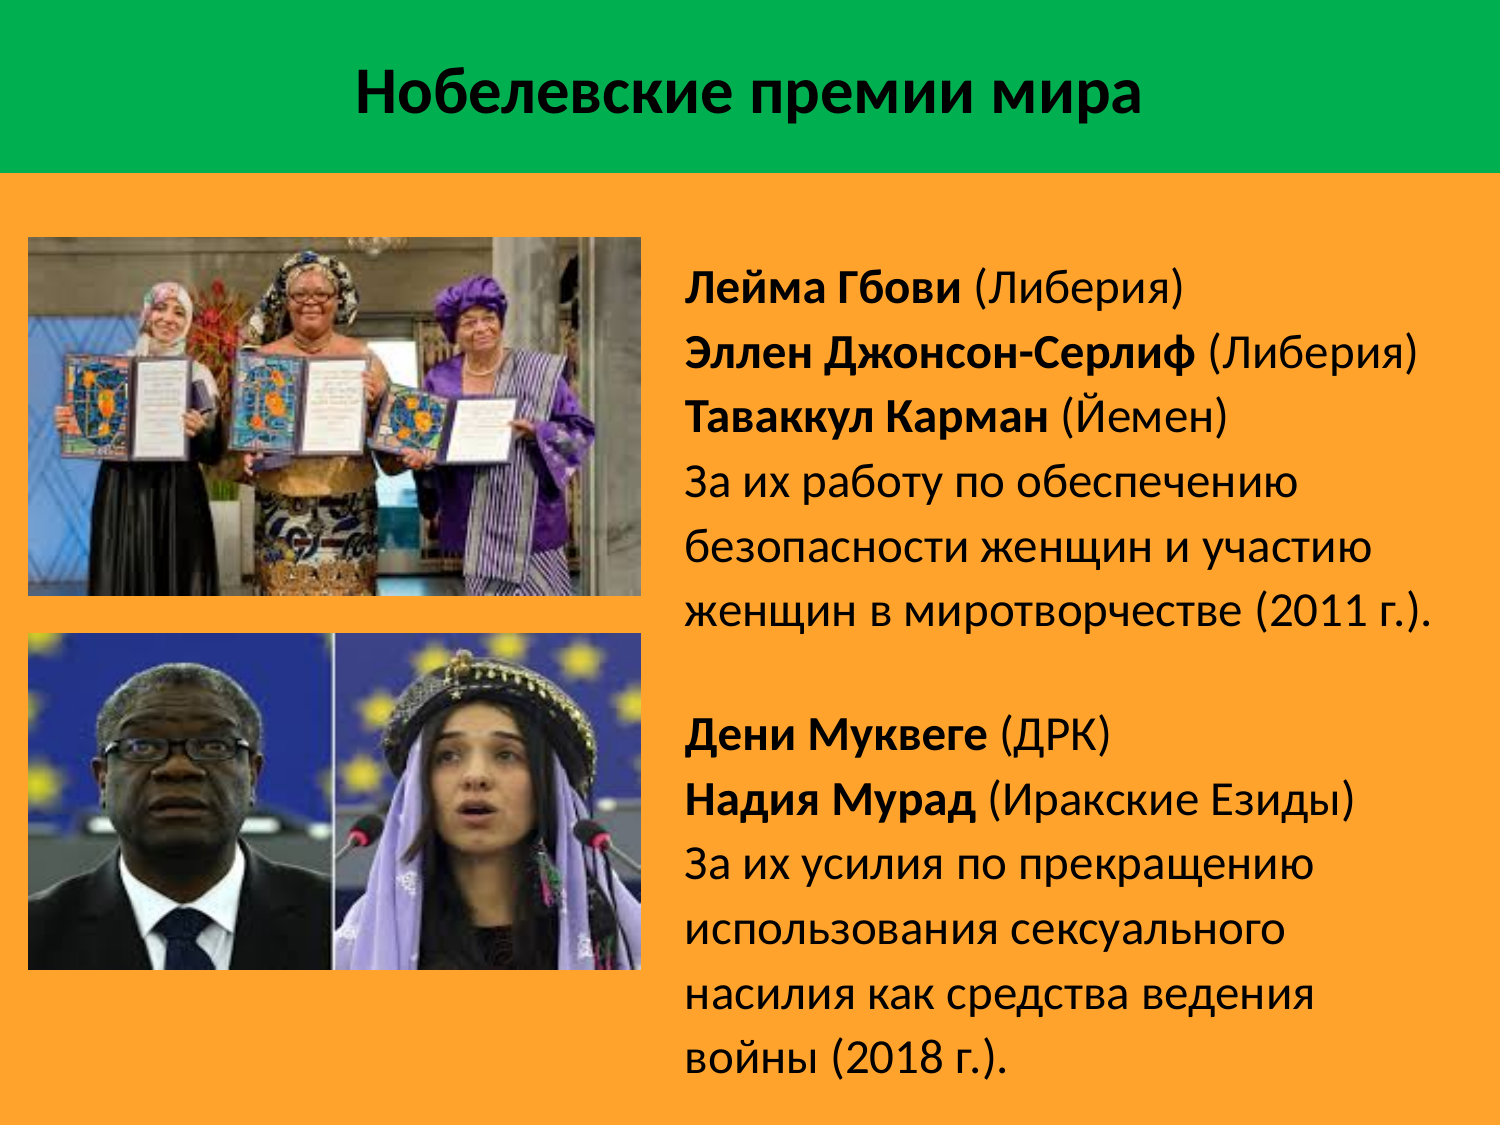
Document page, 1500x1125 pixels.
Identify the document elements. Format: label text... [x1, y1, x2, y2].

picture [27, 633, 641, 971]
picture [27, 236, 641, 596]
text_box Нобелевские премии мира [0, 0, 1500, 173]
list Лейма Гбови (Либерия) Эллен Джонсон-Серлиф (Либерия) Таваккул Карман (Йемен) За их работу по обеспечению безопасности женщин и участию женщин в миротворчестве (2011 г.). Дени Муквеге (ДРК) Надия Мурад (Иракские Езиды) За их усилия по прекращению использования сексуального насилия как средства ведения войны (2018 г.). [670, 187, 1455, 1100]
